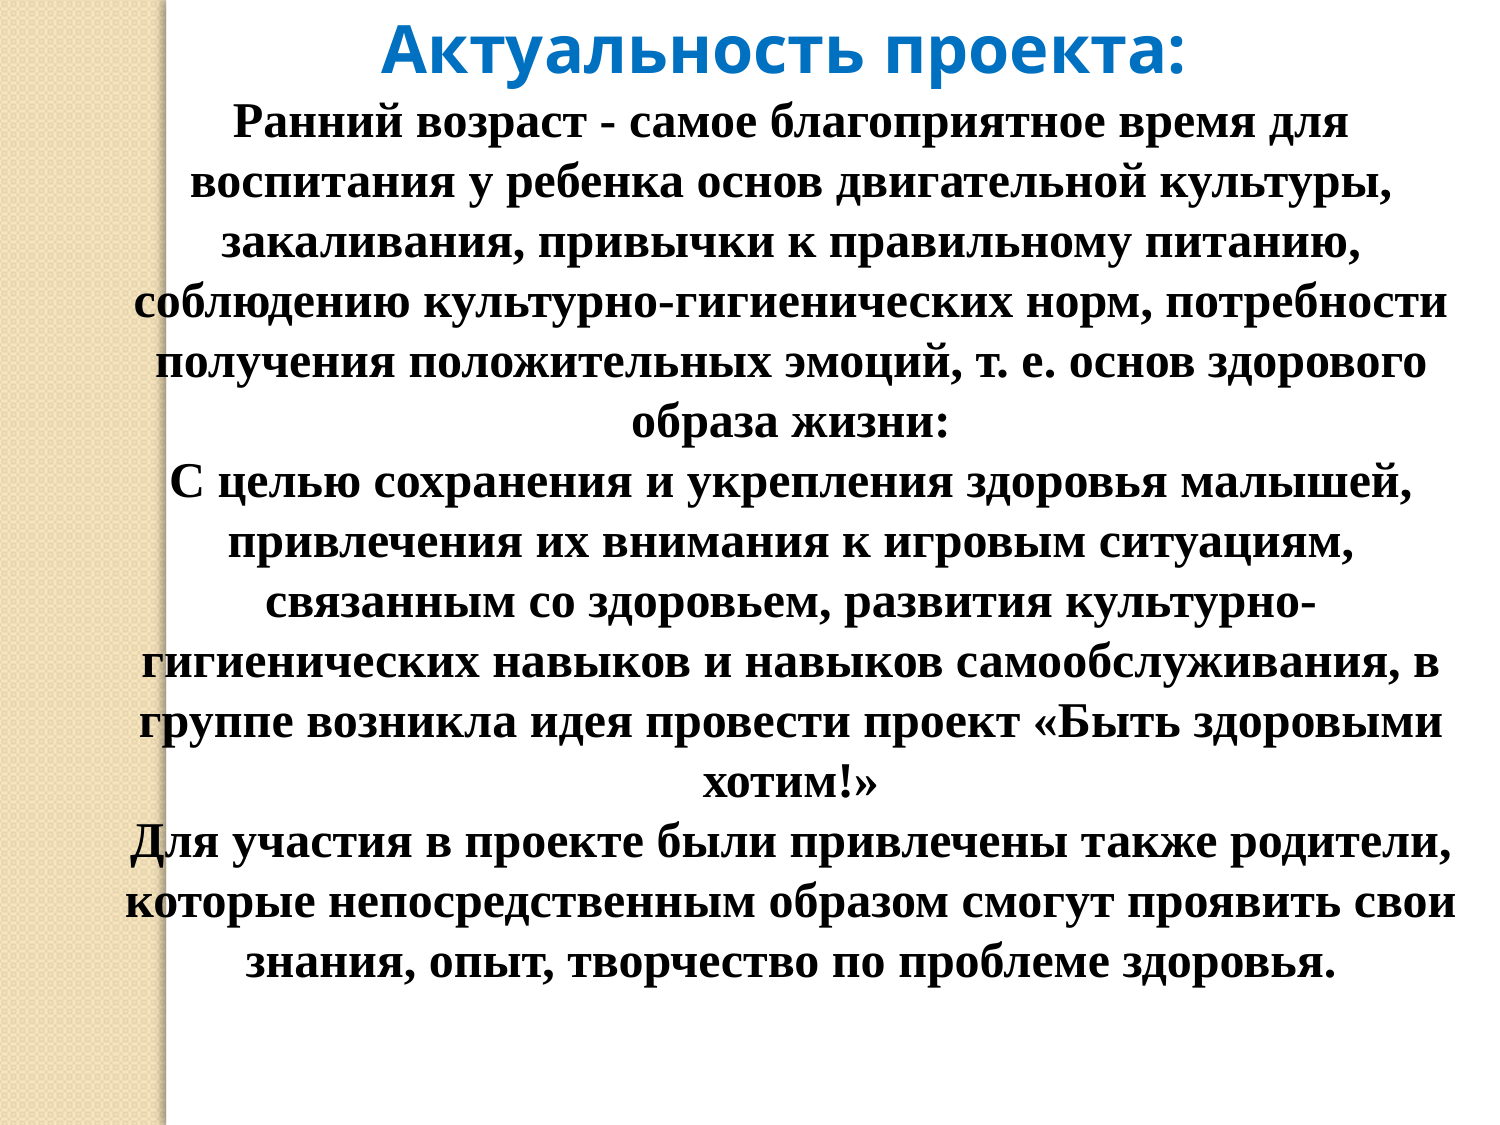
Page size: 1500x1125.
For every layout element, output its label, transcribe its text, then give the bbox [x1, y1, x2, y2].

text_box Актуальность проекта: Ранний возраст - самое благоприятное время для воспитания у ребенка основ двигательной культуры, закаливания, привычки к правильному питанию, соблюдению культурно-гигиенических норм, потребности получения положительных эмоций, т. е. основ здорового образа жизни: С целью сохранения и укрепления здоровья малышей, привлечения их внимания к игровым ситуациям, связанным со здоровьем, развития культурно-гигиенических навыков и навыков самообслуживания, в группе возникла идея провести проект «Быть здоровыми хотим!» Для участия в проекте были привлечены также родители, которые непосредственным образом смогут проявить свои знания, опыт, творчество по проблеме здоровья. [105, 0, 1477, 1055]
